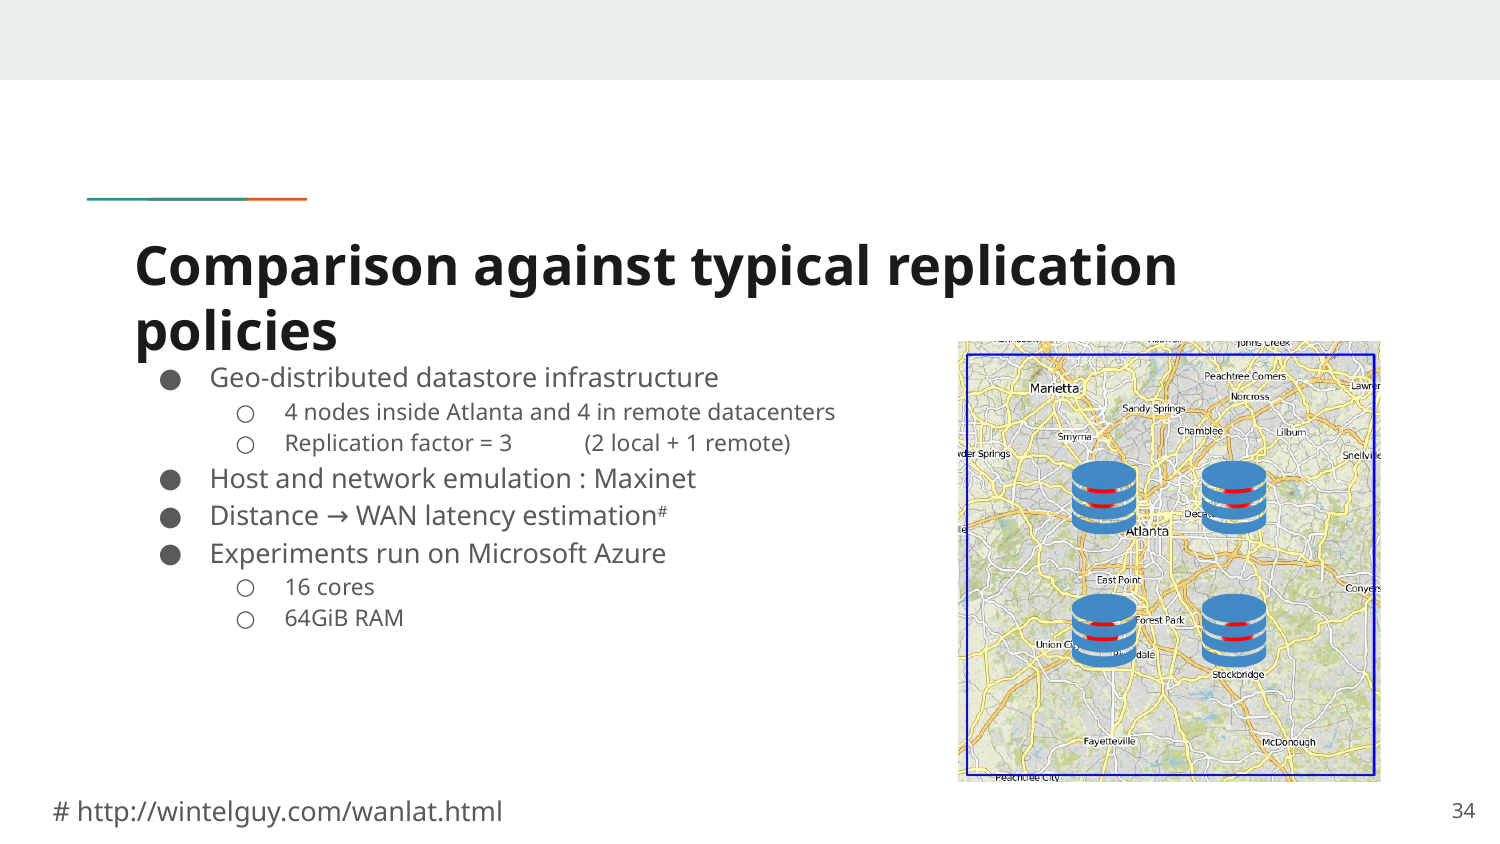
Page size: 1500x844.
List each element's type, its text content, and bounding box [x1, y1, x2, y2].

slide_number ‹#› [1400, 779, 1491, 844]
text_box # http://wintelguy.com/wanlat.html [37, 781, 530, 840]
title Comparison against typical replication policies [119, 216, 1381, 305]
picture [957, 340, 1381, 783]
list Geo-distributed datastore infrastructure 4 nodes inside Atlanta and 4 in remote datacenters Replication factor = 3 (2 local + 1 remote) Host and network emulation : Maxinet Distance → WAN latency estimation# Experiments run on Microsoft Azure 16 cores 64GiB RAM [119, 341, 955, 782]
